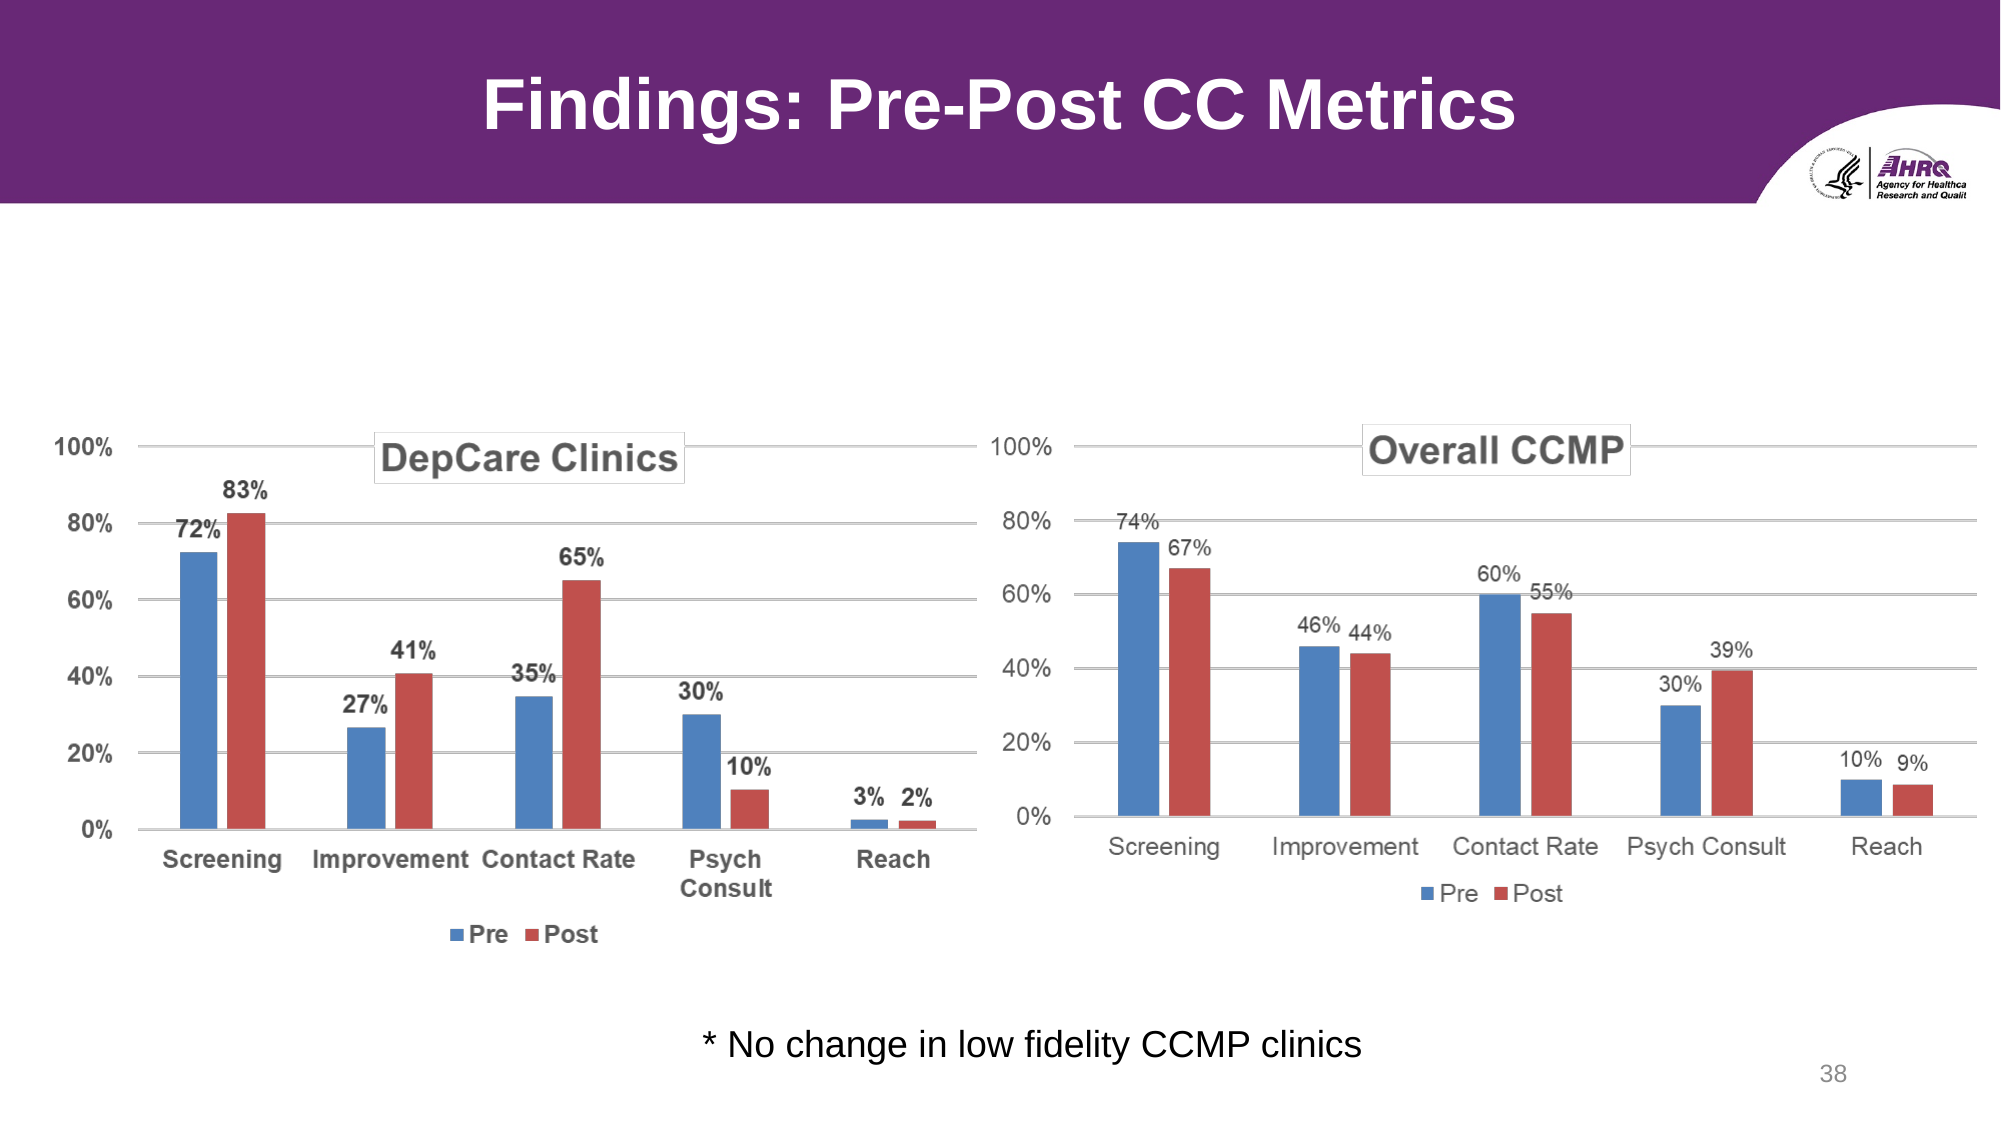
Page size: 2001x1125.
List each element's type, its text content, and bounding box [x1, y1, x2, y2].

picture [0, 0, 2001, 1125]
slide_number 38 [1412, 1042, 1863, 1103]
text_box * No change in low fidelity CCMP clinics [687, 1012, 1438, 1073]
title Findings: Pre-Post CC Metrics [275, 50, 1725, 152]
